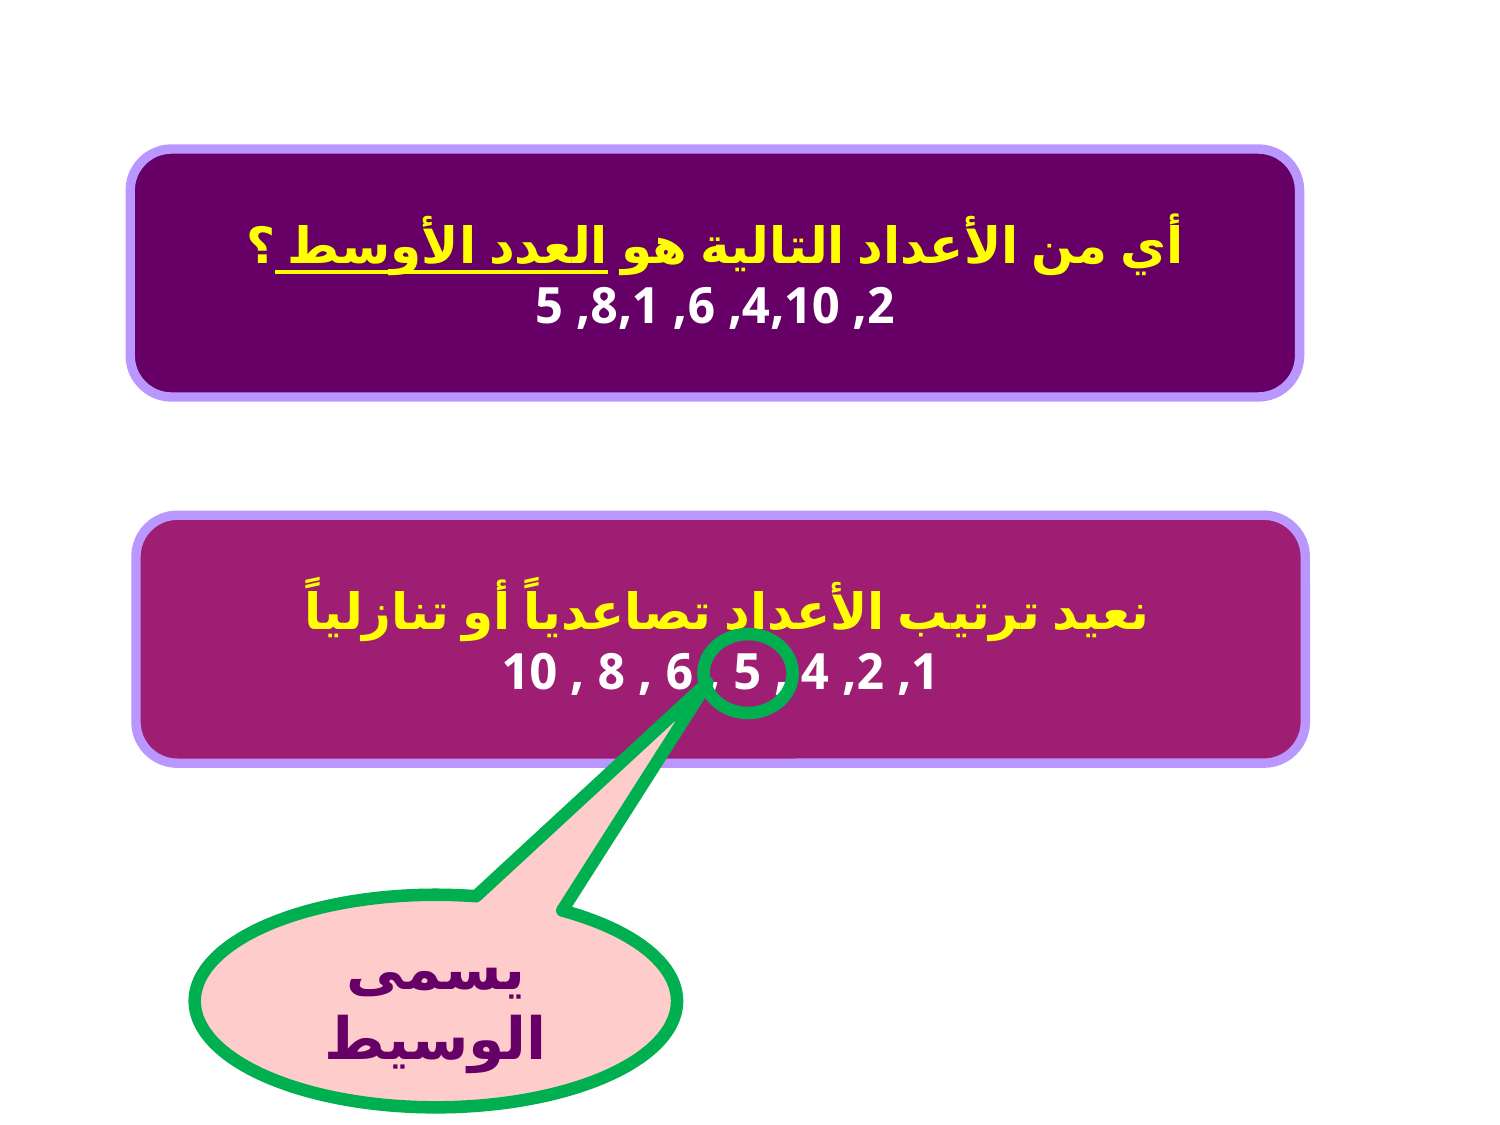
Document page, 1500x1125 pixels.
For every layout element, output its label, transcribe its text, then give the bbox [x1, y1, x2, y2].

text_box يسمى الوسيط [192, 680, 710, 1110]
text_box نعيد ترتيب الأعداد تصاعدياً أو تنازلياً 1, 2, 4 , 5 , 6 , 8 , 10 [133, 513, 1308, 766]
text_box [701, 631, 795, 716]
text_box أي من الأعداد التالية هو العدد الأوسط ؟ 2, 4,10, 6, 8,1, 5 [128, 146, 1302, 400]
